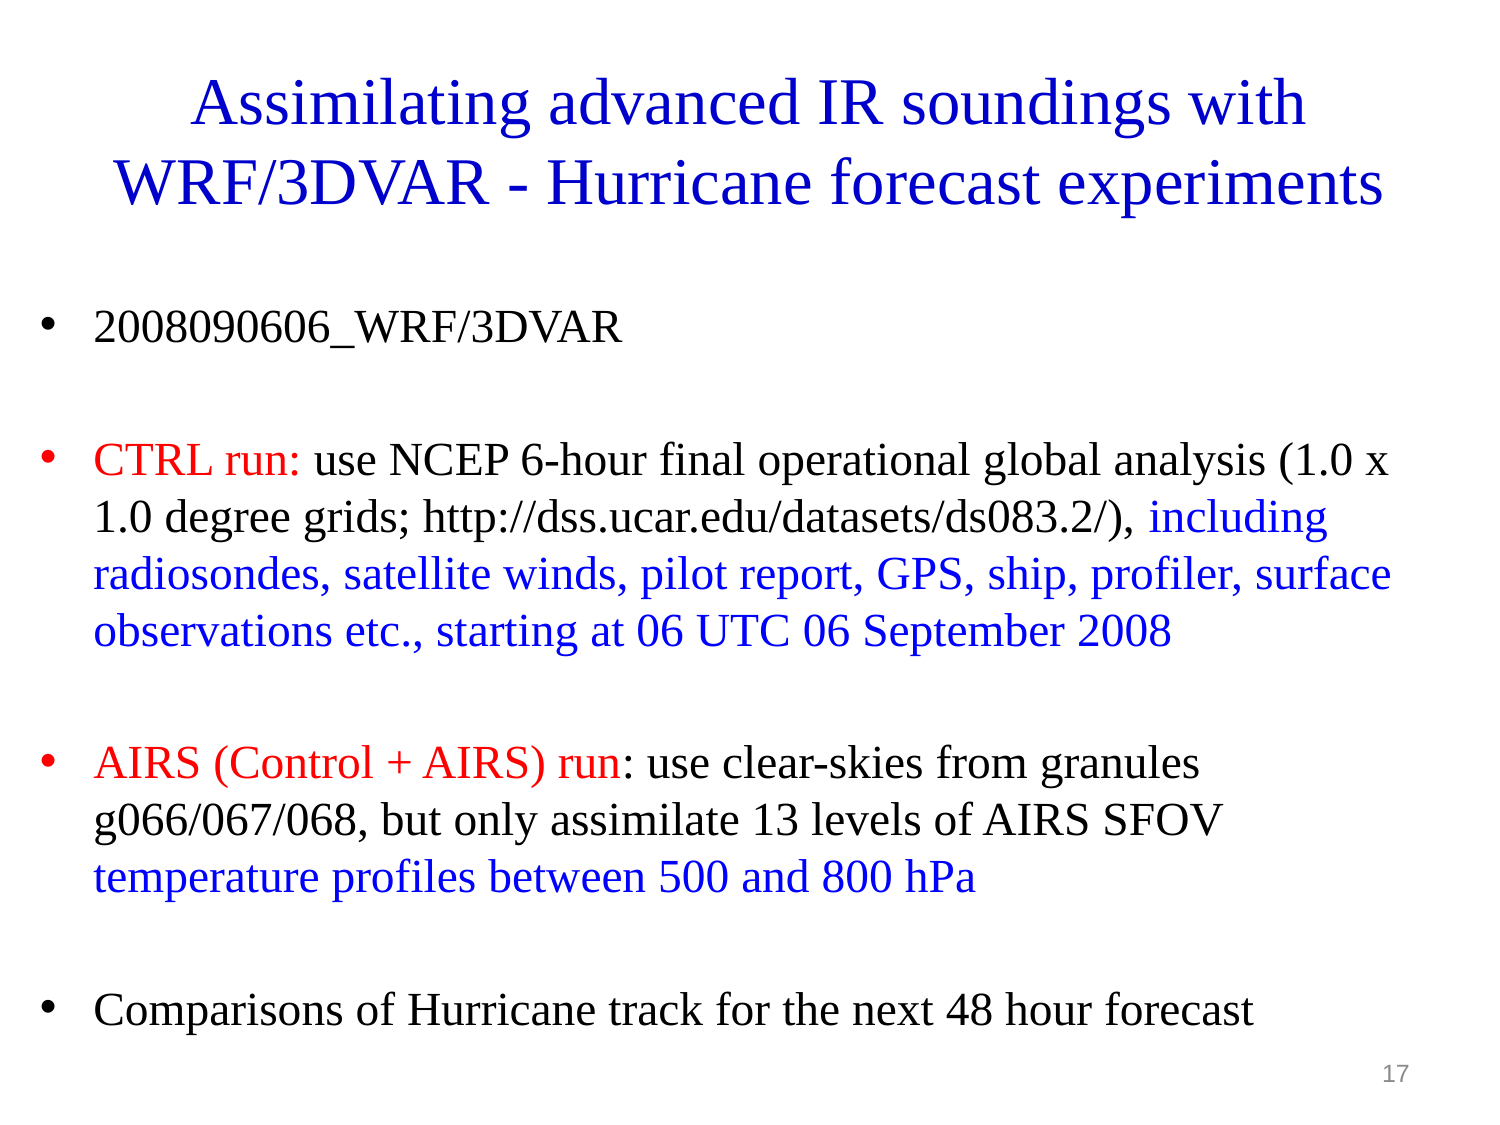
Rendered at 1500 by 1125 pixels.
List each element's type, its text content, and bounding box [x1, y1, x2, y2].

title Assimilating advanced IR soundings with WRF/3DVAR - Hurricane forecast experiments [49, 24, 1451, 250]
slide_number 17 [1074, 1042, 1425, 1103]
list 2008090606_WRF/3DVAR CTRL run: use NCEP 6-hour final operational global analysis (1.0 x 1.0 degree grids; http://dss.ucar.edu/datasets/ds083.2/), including radiosondes, satellite winds, pilot report, GPS, ship, profiler, surface observations etc., starting at 06 UTC 06 September 2008 AIRS (Control + AIRS) run: use clear-skies from granules g066/067/068, but only assimilate 13 levels of AIRS SFOV temperature profiles between 500 and 800 hPa Comparisons of Hurricane track for the next 48 hour forecast [24, 287, 1475, 1050]
